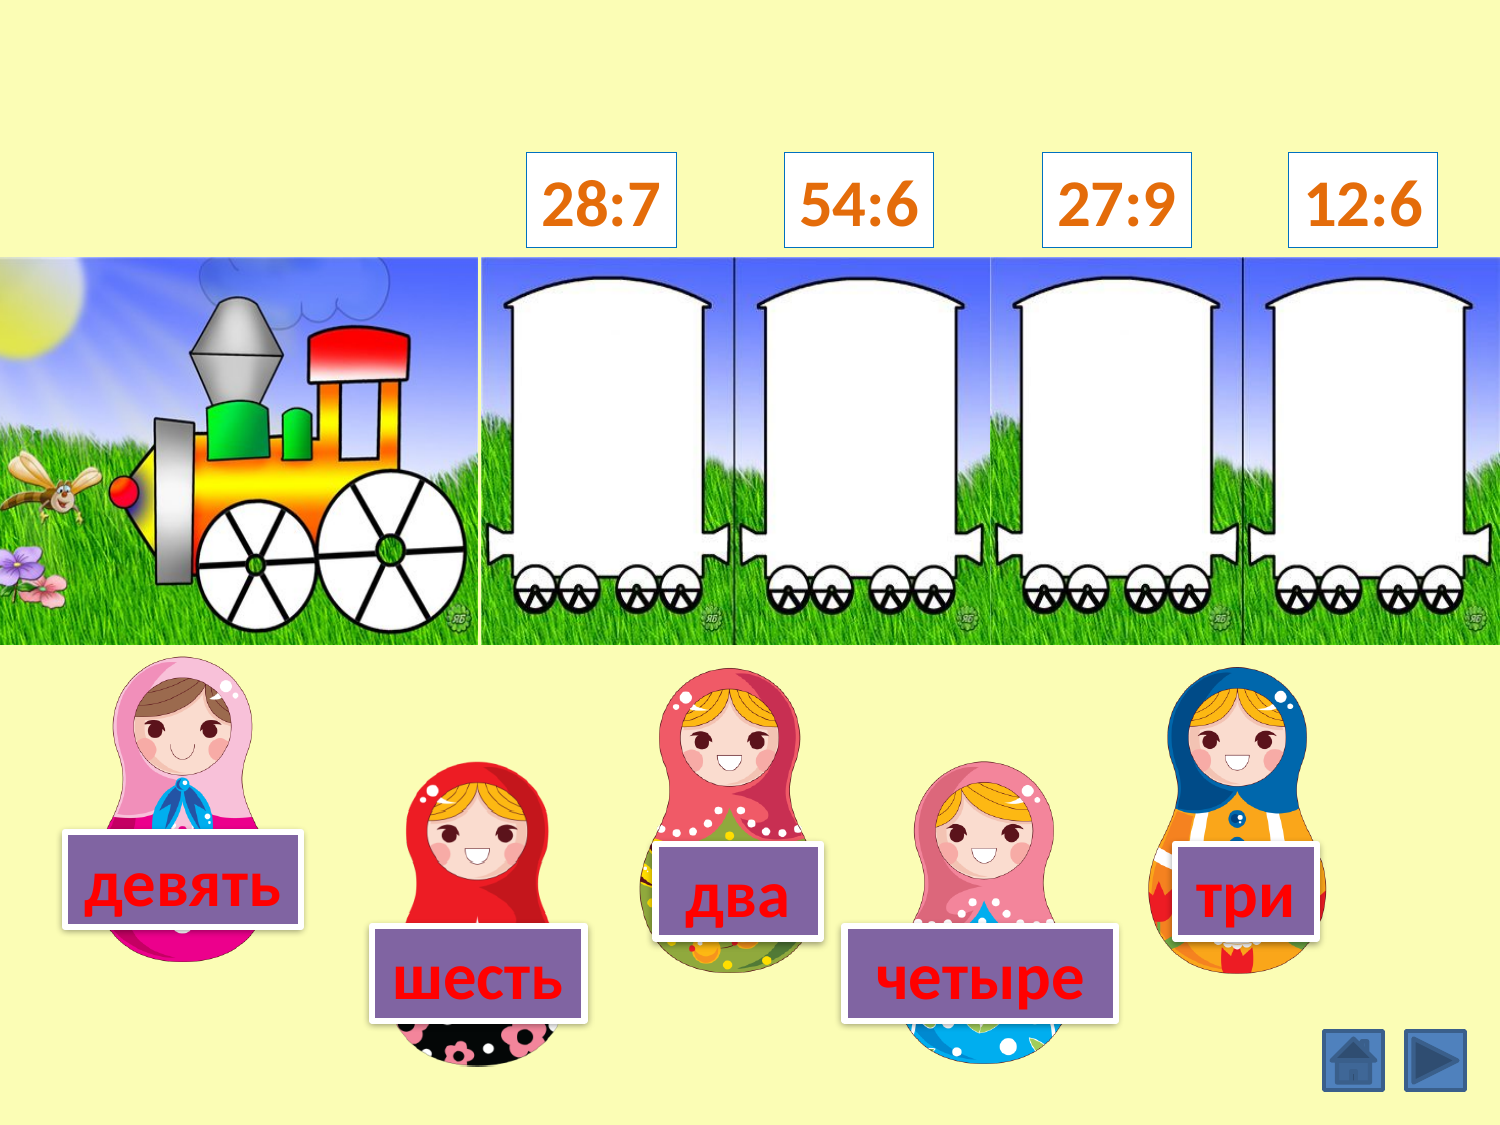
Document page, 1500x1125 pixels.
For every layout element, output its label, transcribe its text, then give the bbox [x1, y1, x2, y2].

text_box [1322, 1029, 1385, 1092]
text_box 54:6 [784, 152, 934, 248]
text_box 12:6 [1288, 152, 1438, 248]
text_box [1148, 667, 1335, 974]
text_box 28:7 [526, 152, 677, 248]
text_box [844, 761, 1117, 1064]
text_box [0, 257, 1500, 645]
text_box [1404, 1029, 1467, 1092]
text_box 27:9 [1042, 152, 1192, 248]
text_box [64, 655, 302, 963]
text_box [620, 667, 822, 973]
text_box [371, 761, 585, 1067]
